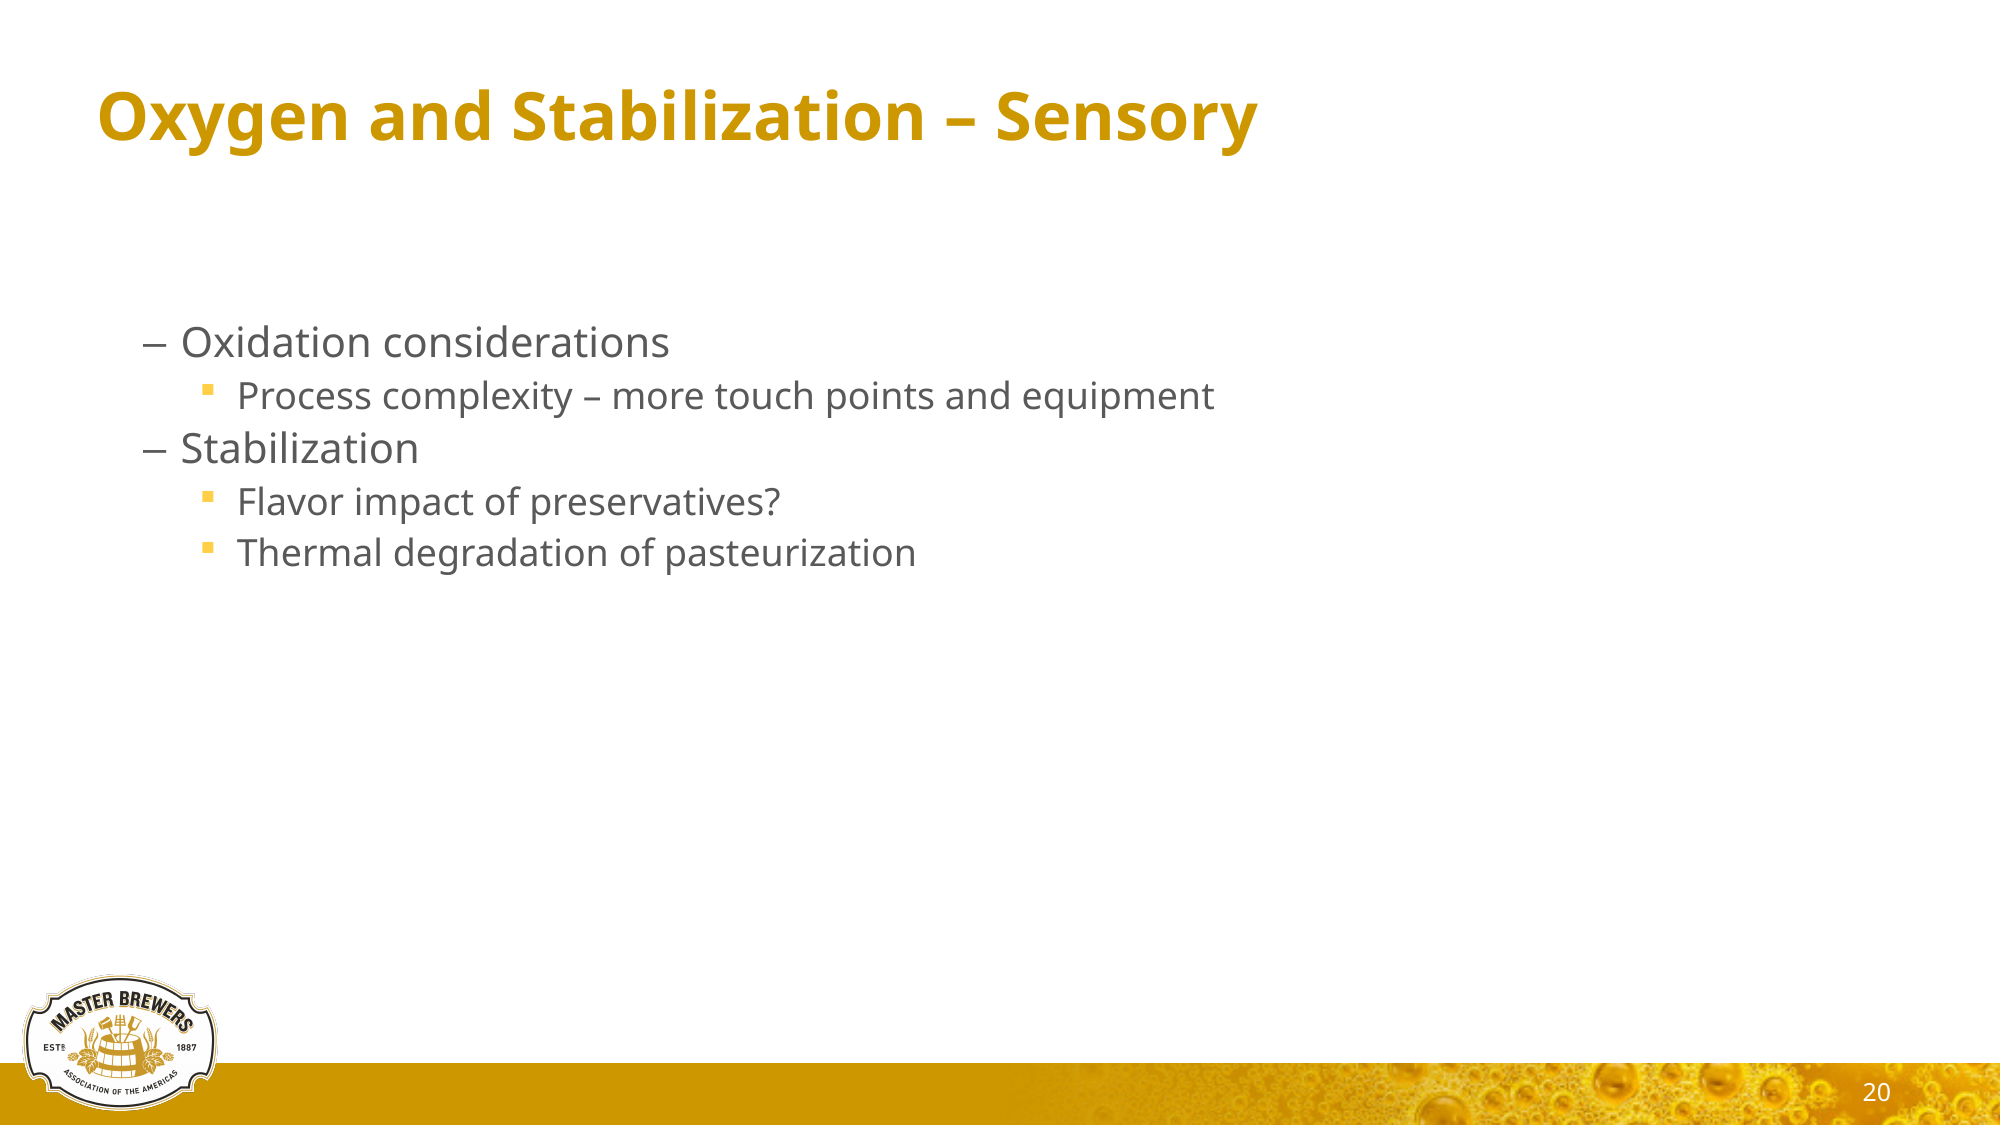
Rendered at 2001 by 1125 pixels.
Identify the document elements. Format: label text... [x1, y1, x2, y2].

picture [1577, 1063, 2000, 1125]
title Oxygen and Stabilization – Sensory [81, 75, 1919, 180]
list Oxidation considerations Process complexity – more touch points and equipment Stabilization Flavor impact of preservatives? Thermal degradation of pasteurization [81, 243, 1919, 1026]
slide_number 20 [1827, 1075, 1907, 1112]
picture [22, 974, 218, 1111]
